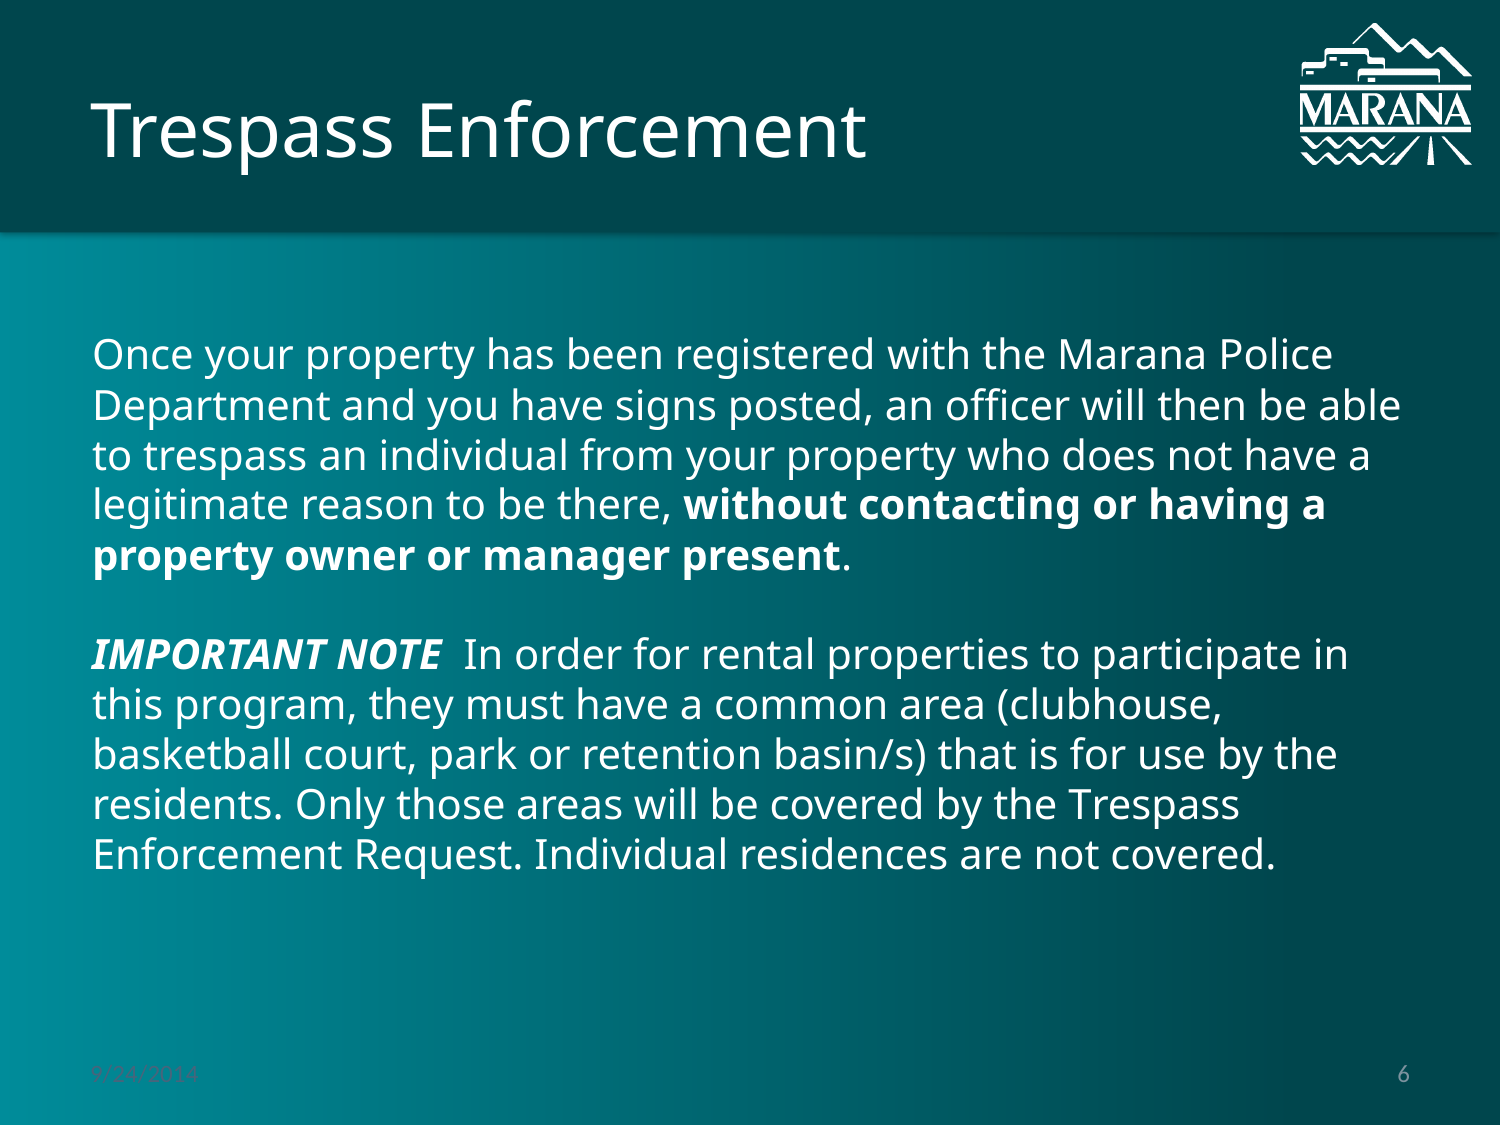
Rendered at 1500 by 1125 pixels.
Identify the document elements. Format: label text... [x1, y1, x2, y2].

list Once your property has been registered with the Marana Police Department and you have signs posted, an officer will then be able to trespass an individual from your property who does not have a legitimate reason to be there, without contacting or having a property owner or manager present. IMPORTANT NOTE ­­ In order for rental properties to participate in this program, they must have a common area (clubhouse, basketball court, park or retention basin/s) that is for use by the residents. Only those areas will be covered by the Trespass Enforcement Request. Individual residences are not covered. [75, 262, 1425, 1005]
picture [1300, 23, 1472, 165]
title Trespass Enforcement [75, 45, 1284, 210]
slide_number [75, 1042, 425, 1103]
slide_number 6 [1074, 1042, 1425, 1103]
